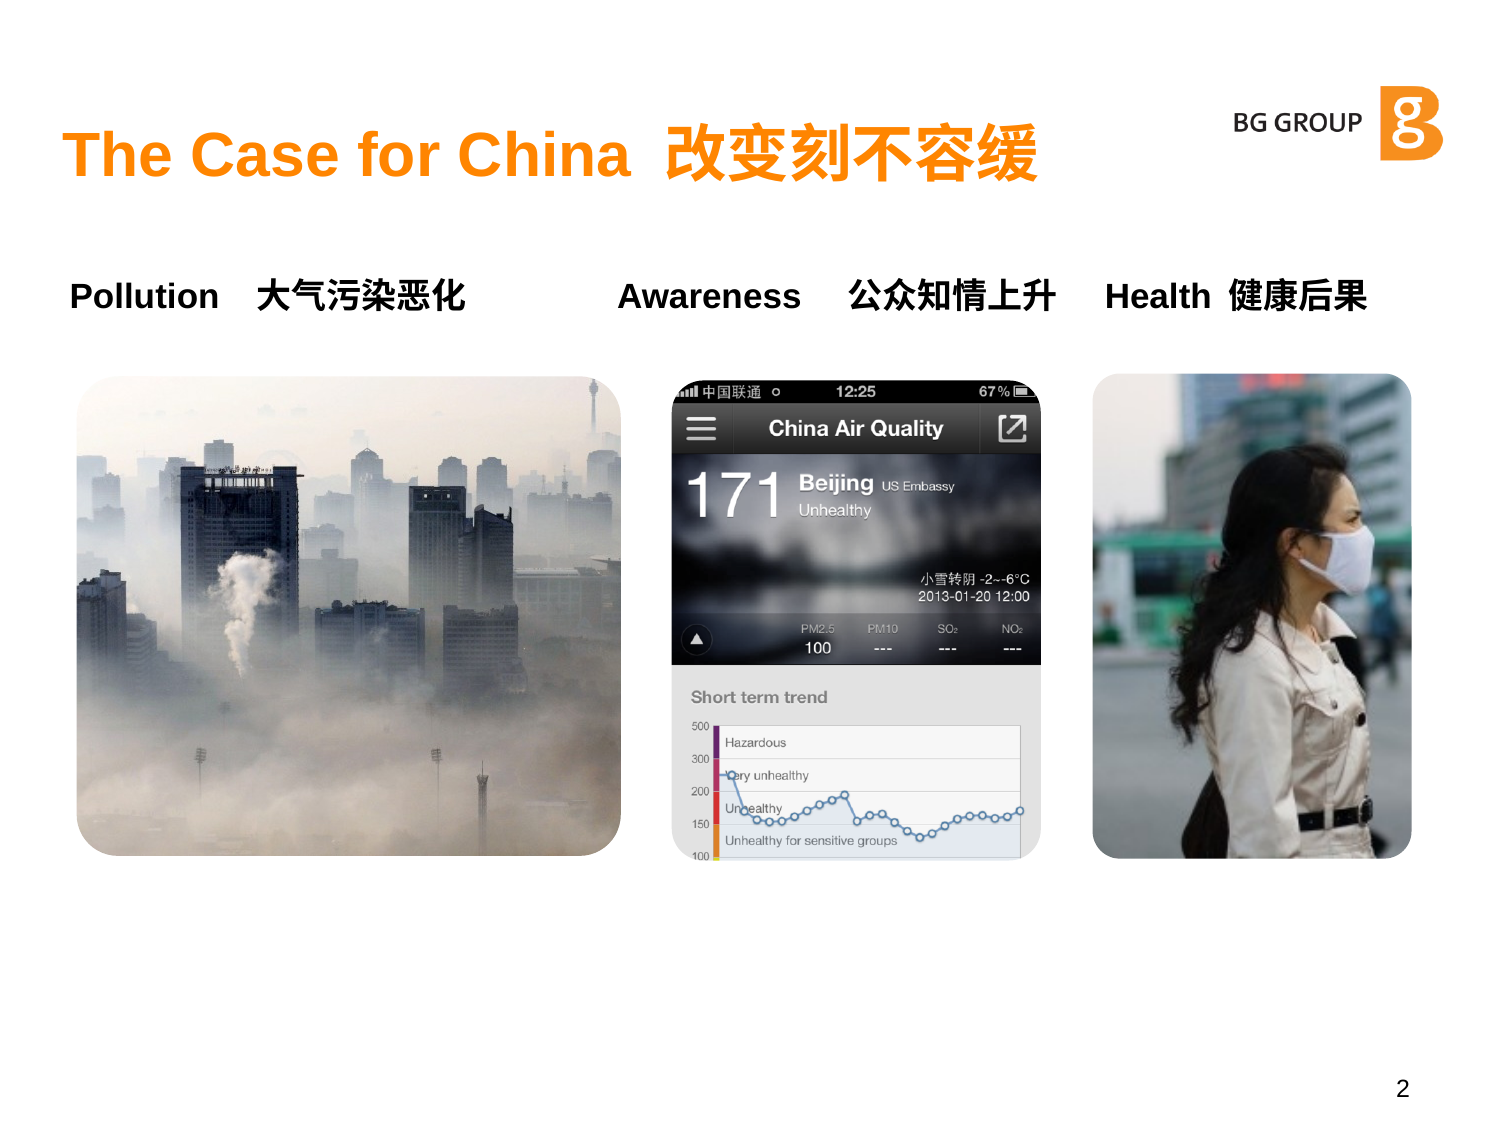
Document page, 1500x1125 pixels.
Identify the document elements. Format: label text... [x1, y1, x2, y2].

picture [671, 380, 1042, 861]
slide_number 2 [1364, 1057, 1425, 1118]
list Pollution 大气污染恶化 Awareness 公众知情上升 Health 健康后果 [44, 265, 1412, 362]
title The Case for China 改变刻不容缓 [47, 113, 1135, 256]
picture [76, 376, 621, 857]
picture [1092, 373, 1412, 859]
picture [1195, 47, 1482, 199]
